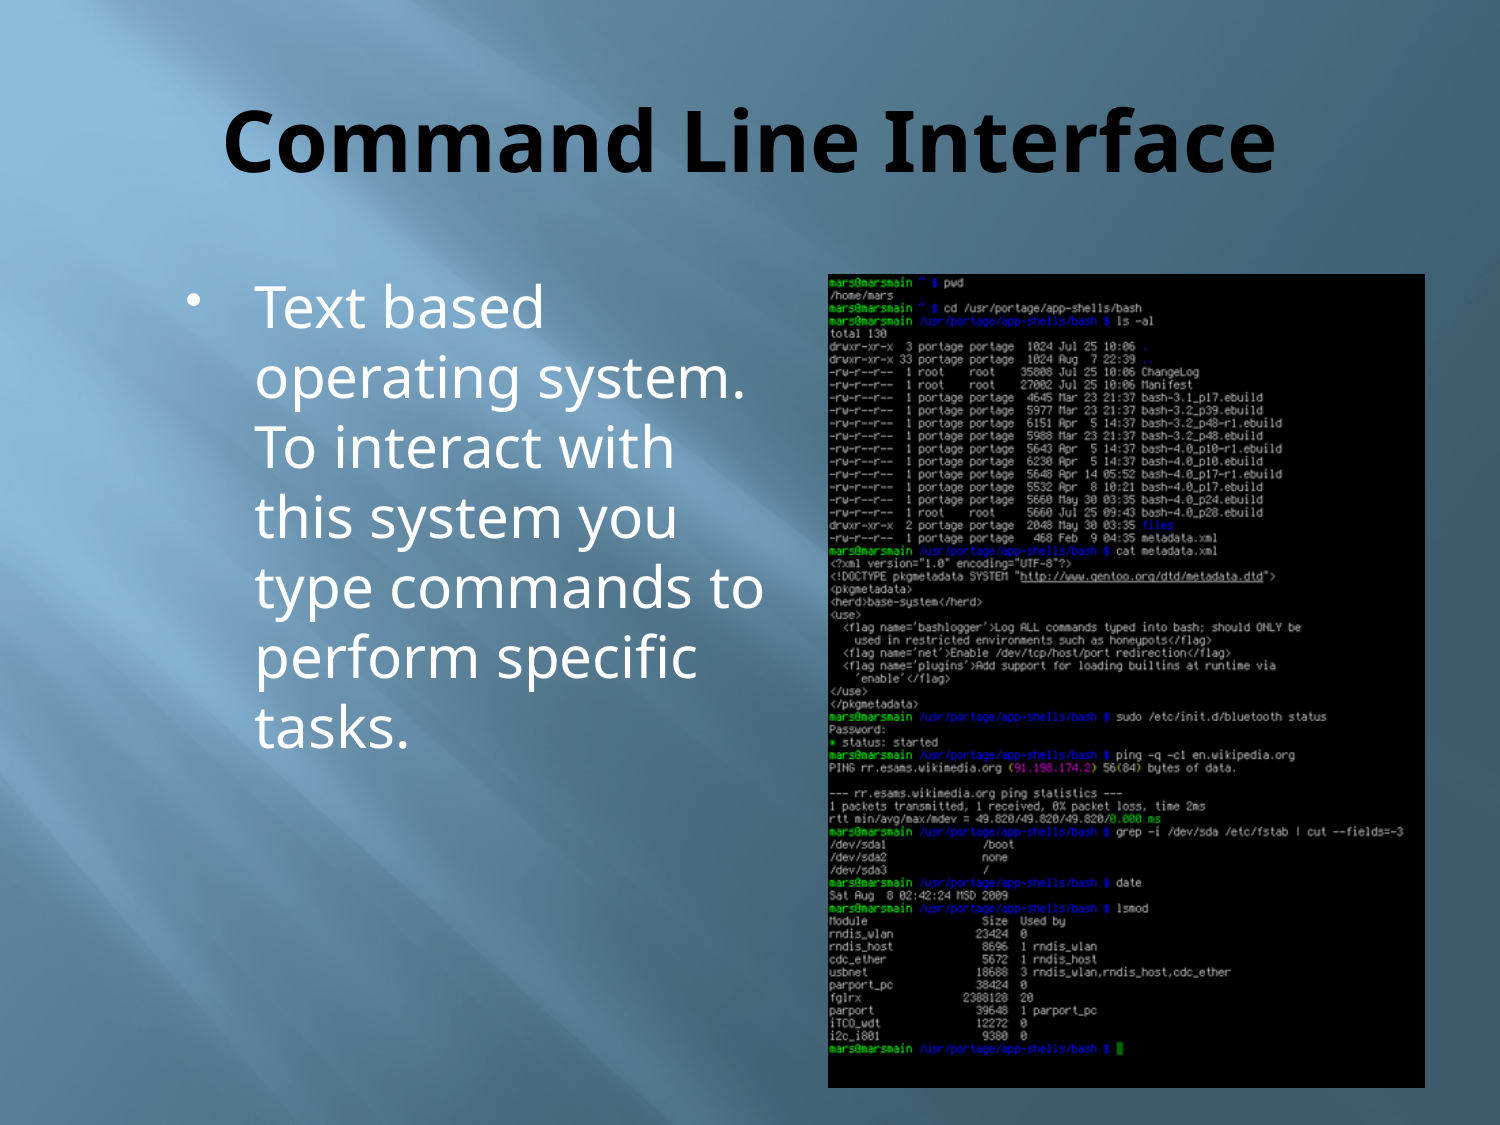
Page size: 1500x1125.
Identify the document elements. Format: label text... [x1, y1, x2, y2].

list Text based operating system. To interact with this system you type commands to perform specific tasks. [150, 262, 788, 1006]
picture [827, 274, 1426, 1088]
title Command Line Interface [75, 45, 1425, 233]
